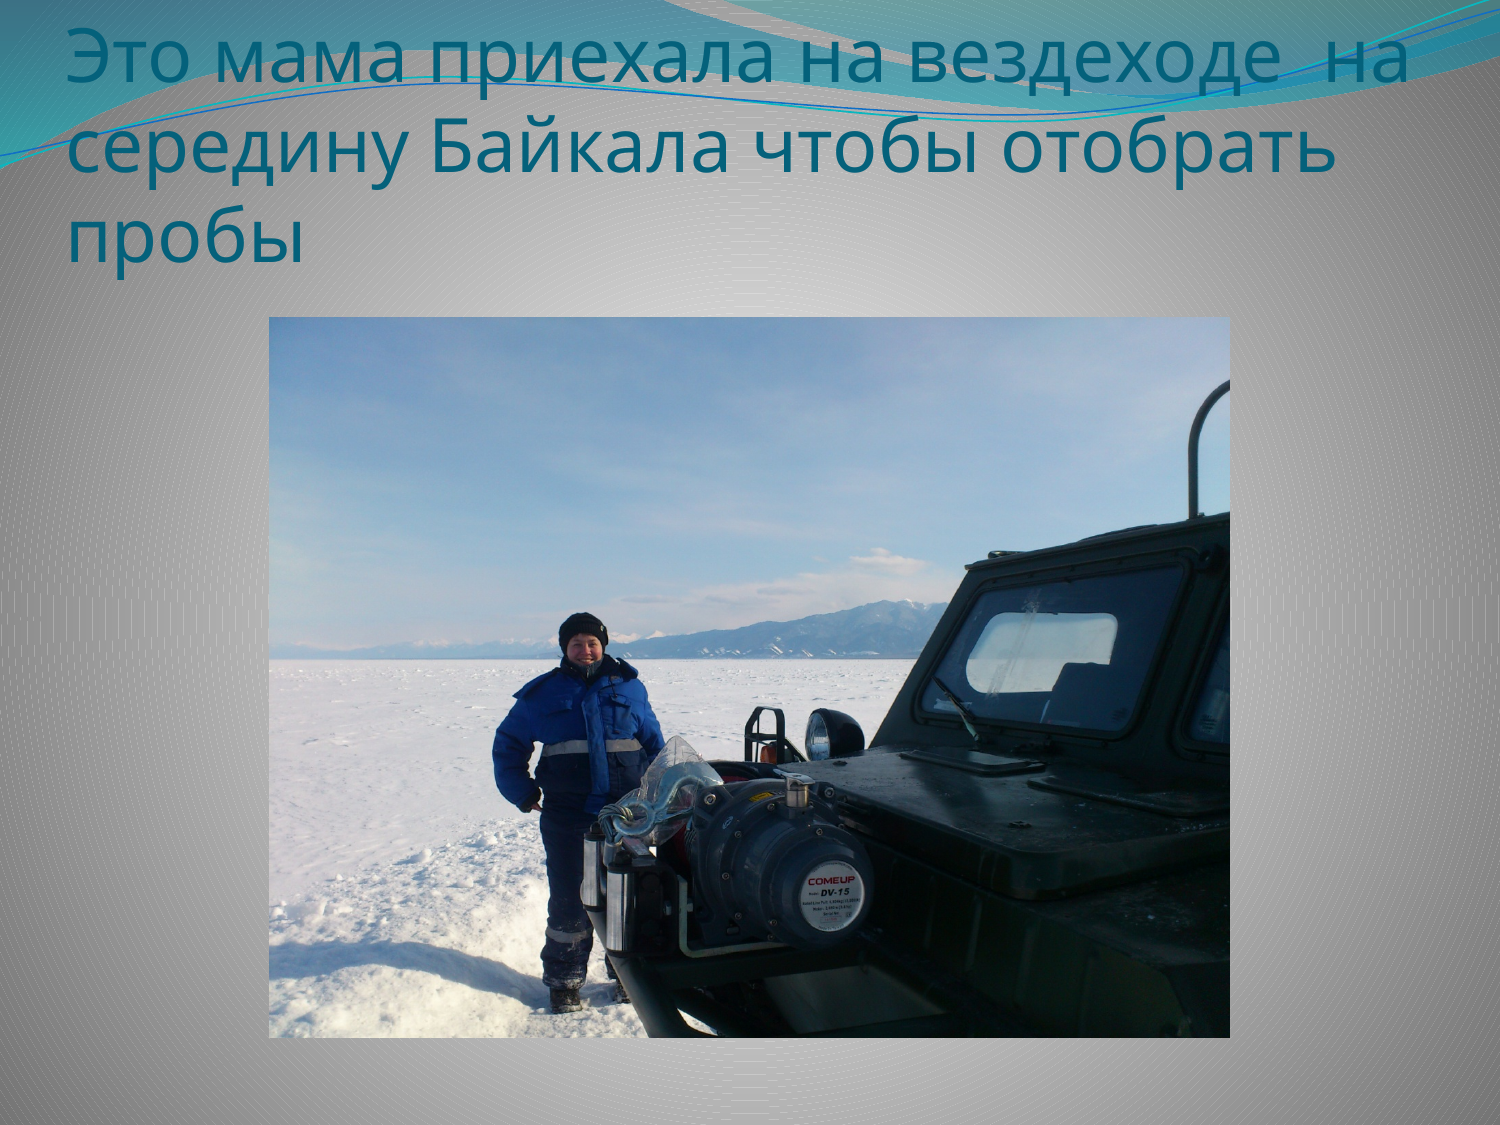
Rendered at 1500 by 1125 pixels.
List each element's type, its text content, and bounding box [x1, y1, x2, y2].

title Это мама приехала на вездеходе на середину Байкала чтобы отобрать пробы [64, 101, 1447, 278]
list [269, 317, 1231, 1038]
